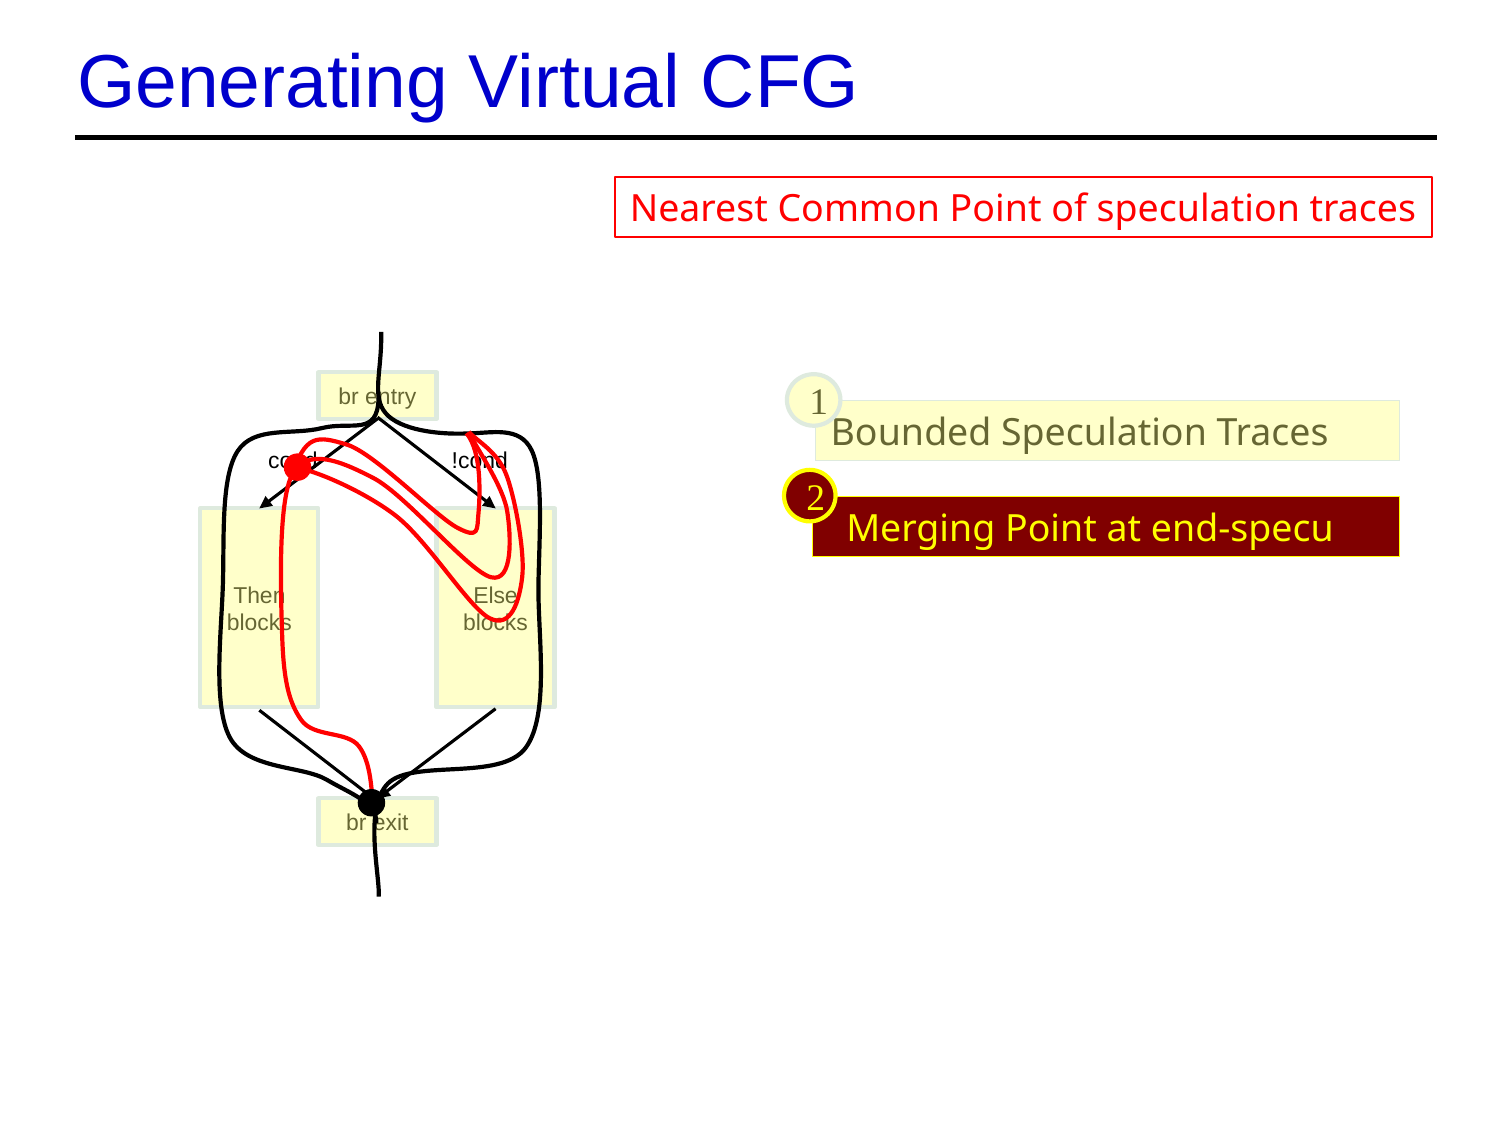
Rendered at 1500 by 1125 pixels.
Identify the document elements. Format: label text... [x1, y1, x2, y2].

text_box [373, 853, 381, 897]
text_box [200, 372, 555, 845]
text_box Merging Point at end-specu [812, 496, 1400, 557]
text_box Nearest Common Point of speculation traces [615, 176, 1432, 237]
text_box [786, 373, 1400, 462]
text_box [377, 331, 384, 370]
text_box 2 [781, 470, 838, 524]
title Generating Virtual CFG [62, 24, 1450, 150]
